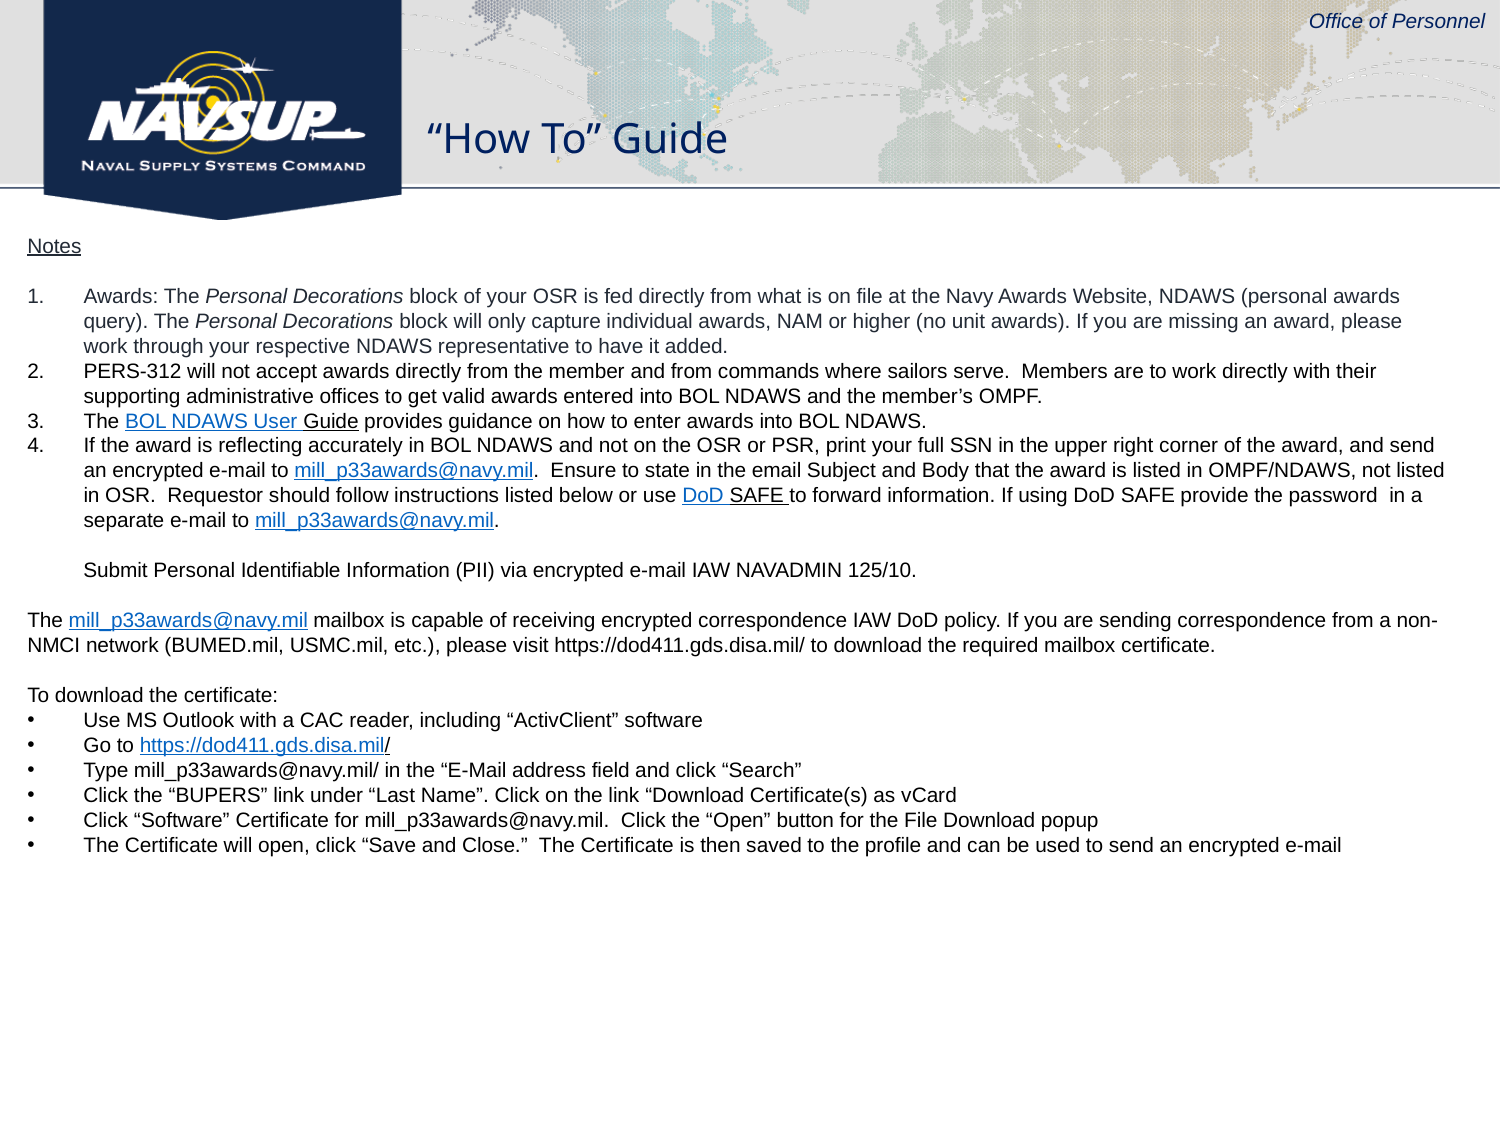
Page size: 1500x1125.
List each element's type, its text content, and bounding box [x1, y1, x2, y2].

text_box “How To” Guide [412, 99, 1350, 181]
picture [0, 0, 1500, 220]
text_box Notes Awards: The Personal Decorations block of your OSR is fed directly from what is on file at the Navy Awards Website, NDAWS (personal awards query). The Personal Decorations block will only capture individual awards, NAM or higher (no unit awards). If you are missing an award, please work through your respective NDAWS representative to have it added. PERS-312 will not accept awards directly from the member and from commands where sailors serve. Members are to work directly with their supporting administrative offices to get valid awards entered into BOL NDAWS and the member’s OMPF. The BOL NDAWS User Guide provides guidance on how to enter awards into BOL NDAWS. If the award is reflecting accurately in BOL NDAWS and not on the OSR or PSR, print your full SSN in the upper right corner of the award, and send an encrypted e-mail to mill_p33awards@navy.mil. Ensure to state in the email Subject and Body that the award is listed in OMPF/NDAWS, not listed in OSR. Requestor should follow instructions listed below or use DoD SAFE to forward information. If using DoD SAFE provide the password in a separate e-mail to mill_p33awards@navy.mil. Submit Personal Identifiable Information (PII) via encrypted e-mail IAW NAVADMIN 125/10. The mill_p33awards@navy.mil mailbox is capable of receiving encrypted correspondence IAW DoD policy. If you are sending correspondence from a non-NMCI network (BUMED.mil, USMC.mil, etc.), please visit https://dod411.gds.disa.mil/ to download the required mailbox certificate. To download the certificate: Use MS Outlook with a CAC reader, including “ActivClient” software Go to https://dod411.gds.disa.mil/ Type mill_p33awards@navy.mil/ in the “E-Mail address field and click “Search” Click the “BUPERS” link under “Last Name”. Click on the link “Download Certificate(s) as vCard Click “Software” Certificate for mill_p33awards@navy.mil. Click the “Open” button for the File Download popup The Certificate will open, click “Save and Close.” The Certificate is then saved to the profile and can be used to send an encrypted e-mail [12, 224, 1463, 890]
